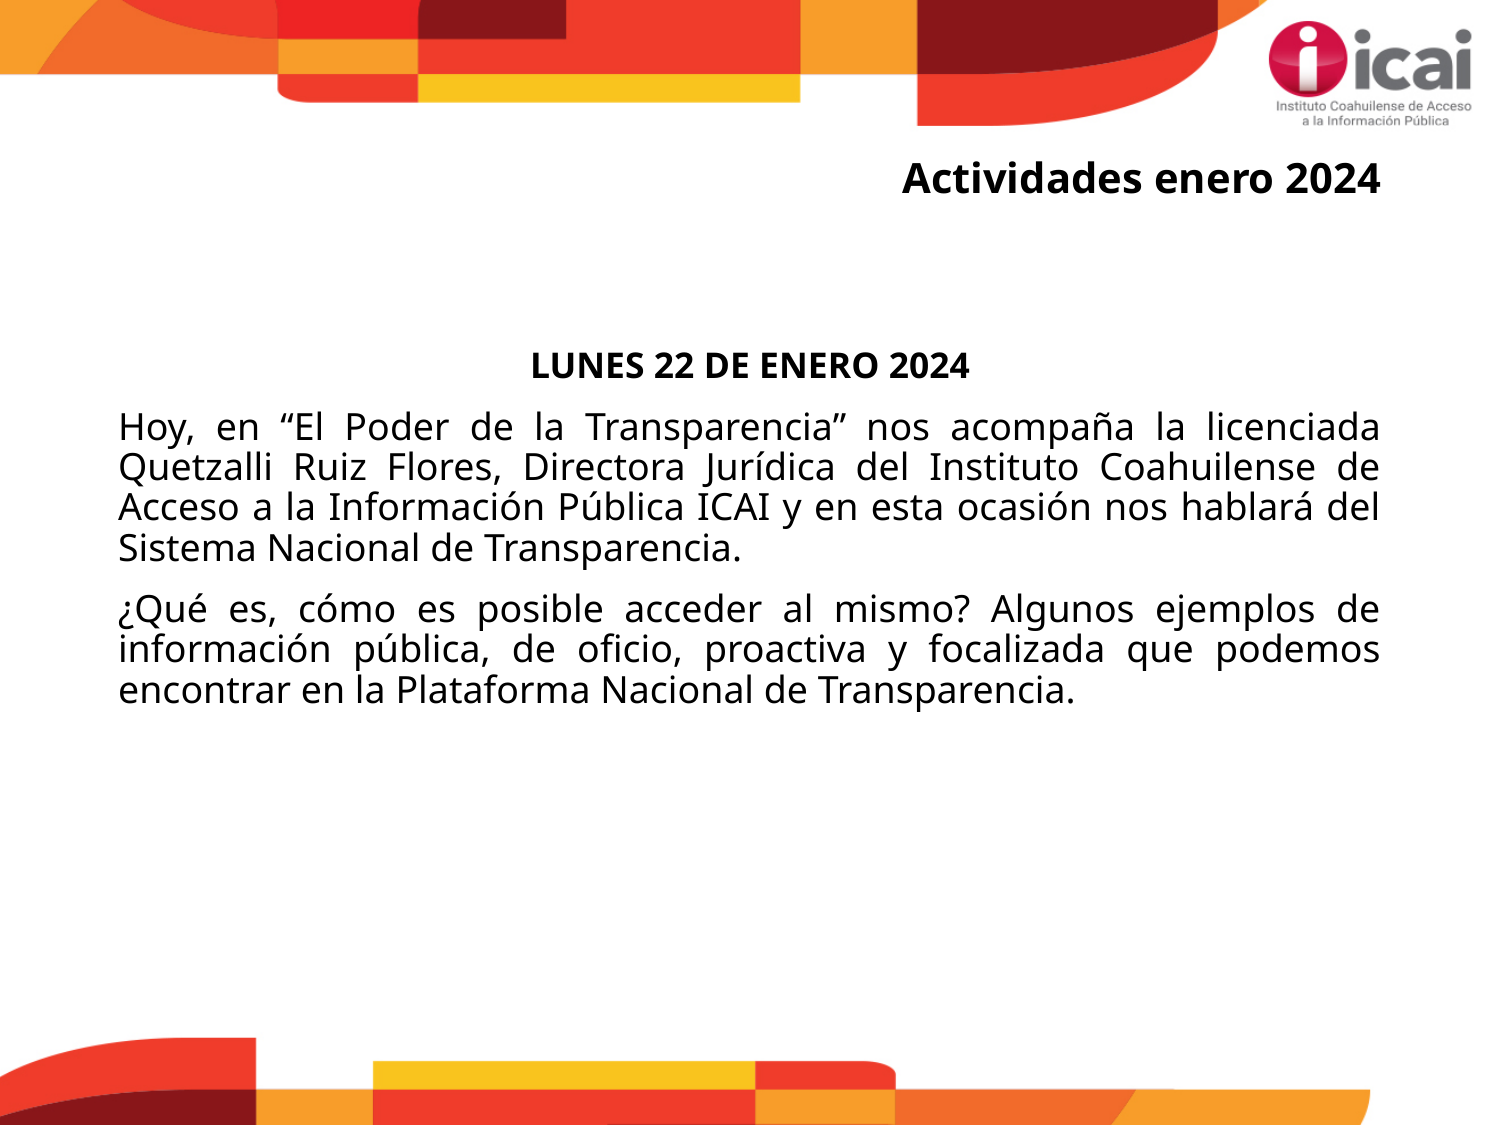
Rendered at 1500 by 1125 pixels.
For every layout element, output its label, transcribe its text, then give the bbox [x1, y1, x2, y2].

picture [0, 0, 1500, 1125]
list Actividades enero 2024 LUNES 22 DE ENERO 2024 Hoy, en “El Poder de la Transparencia” nos acompaña la licenciada Quetzalli Ruiz Flores, Directora Jurídica del Instituto Coahuilense de Acceso a la Información Pública ICAI y en esta ocasión nos hablará del Sistema Nacional de Transparencia. ¿Qué es, cómo es posible acceder al mismo? Algunos ejemplos de información pública, de oficio, proactiva y focalizada que podemos encontrar en la Plataforma Nacional de Transparencia. [103, 149, 1397, 1014]
